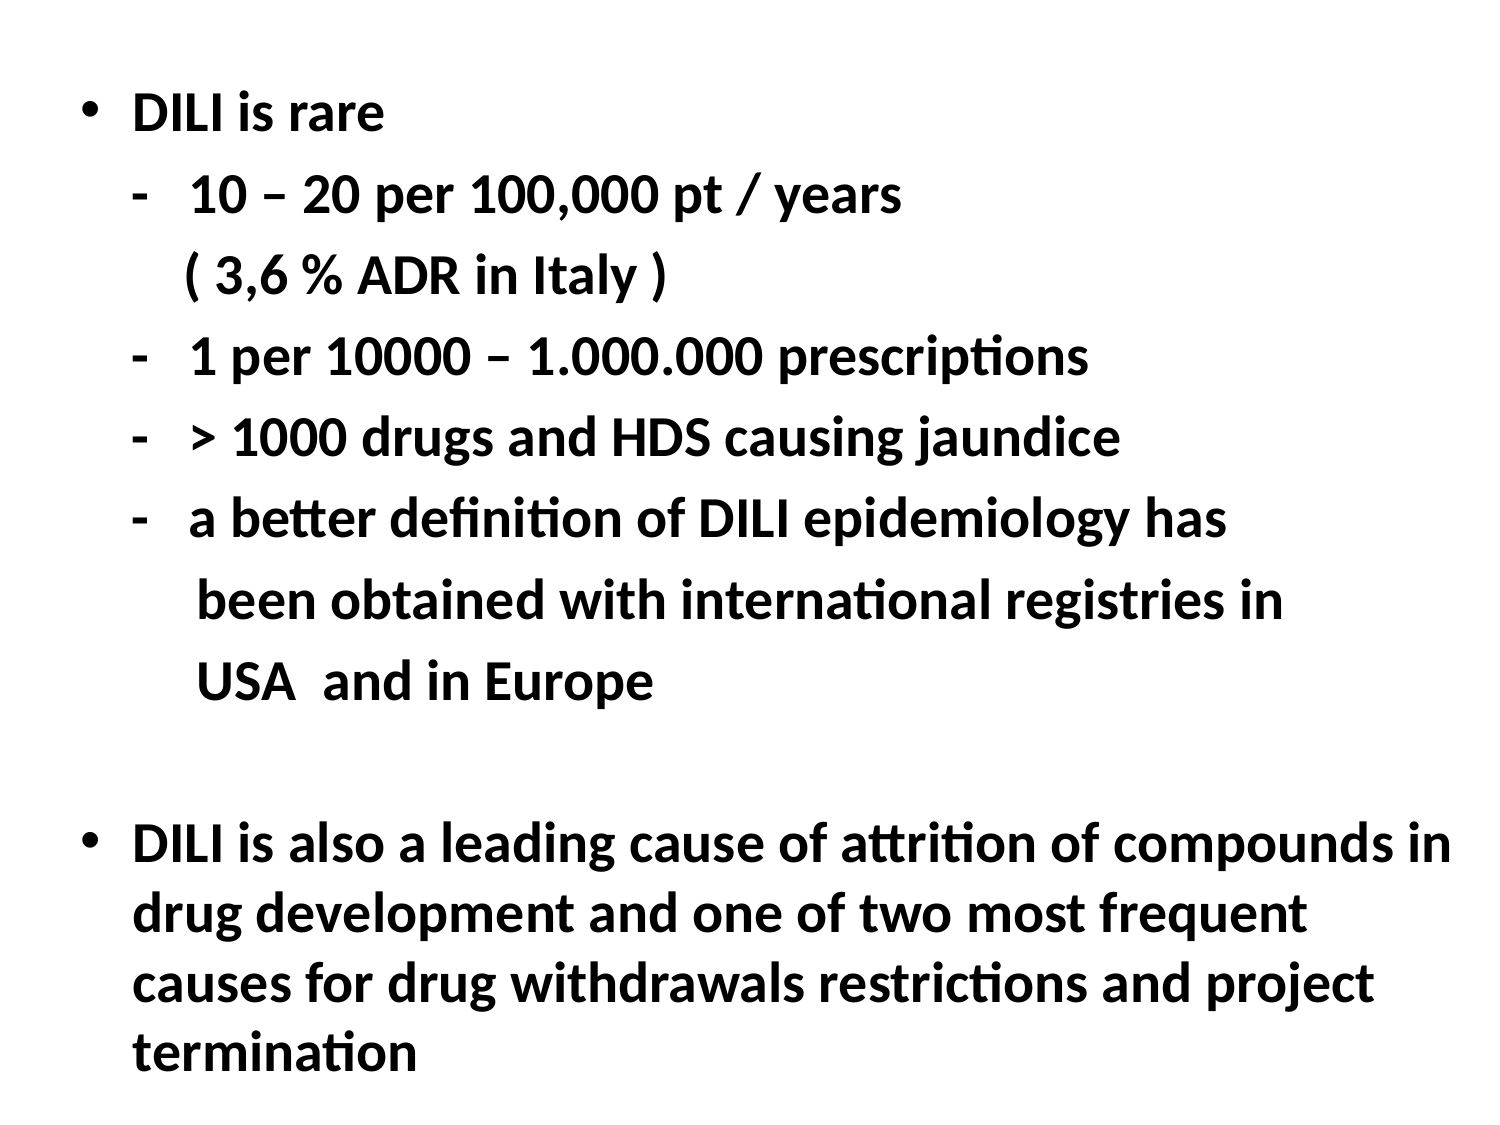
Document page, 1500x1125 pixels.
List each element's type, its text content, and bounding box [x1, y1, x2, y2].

list DILI is rare - 10 – 20 per 100,000 pt / years ( 3,6 % ADR in Italy ) - 1 per 10000 – 1.000.000 prescriptions - > 1000 drugs and HDS causing jaundice - a better definition of DILI epidemiology has been obtained with international registries in USA and in Europe DILI is also a leading cause of attrition of compounds in drug development and one of two most frequent causes for drug withdrawals restrictions and project termination [64, 66, 1471, 1094]
